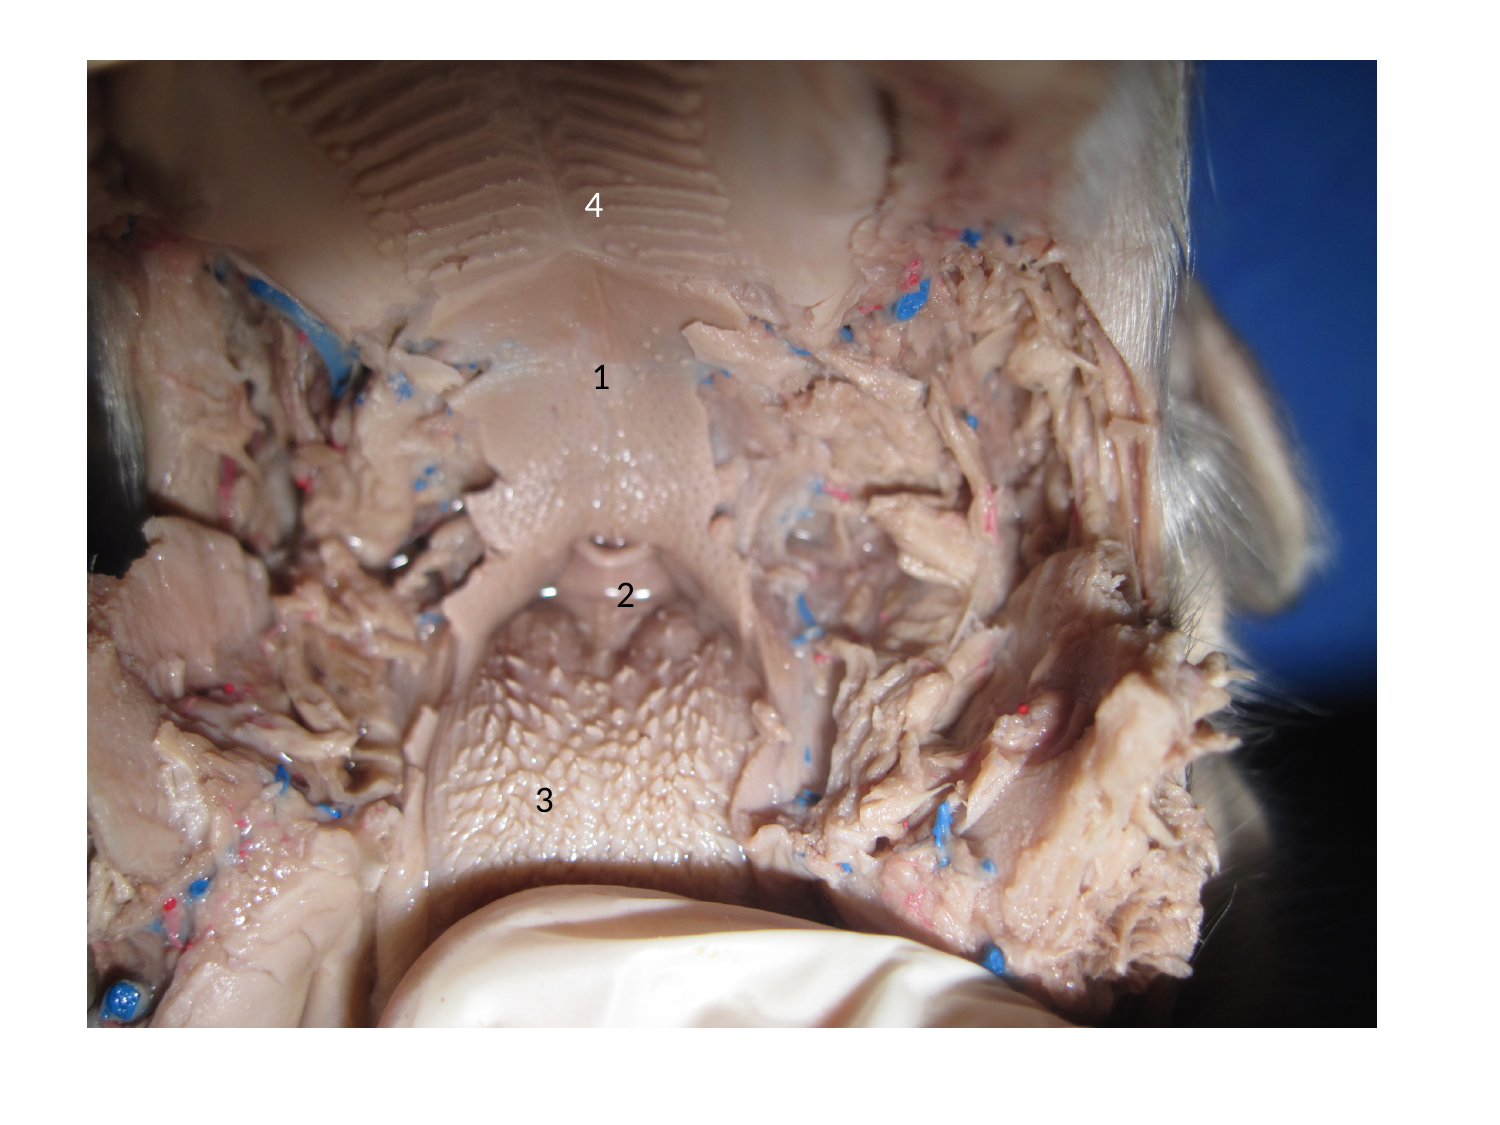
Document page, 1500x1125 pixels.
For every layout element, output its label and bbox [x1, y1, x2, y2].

picture [86, 59, 1377, 1028]
